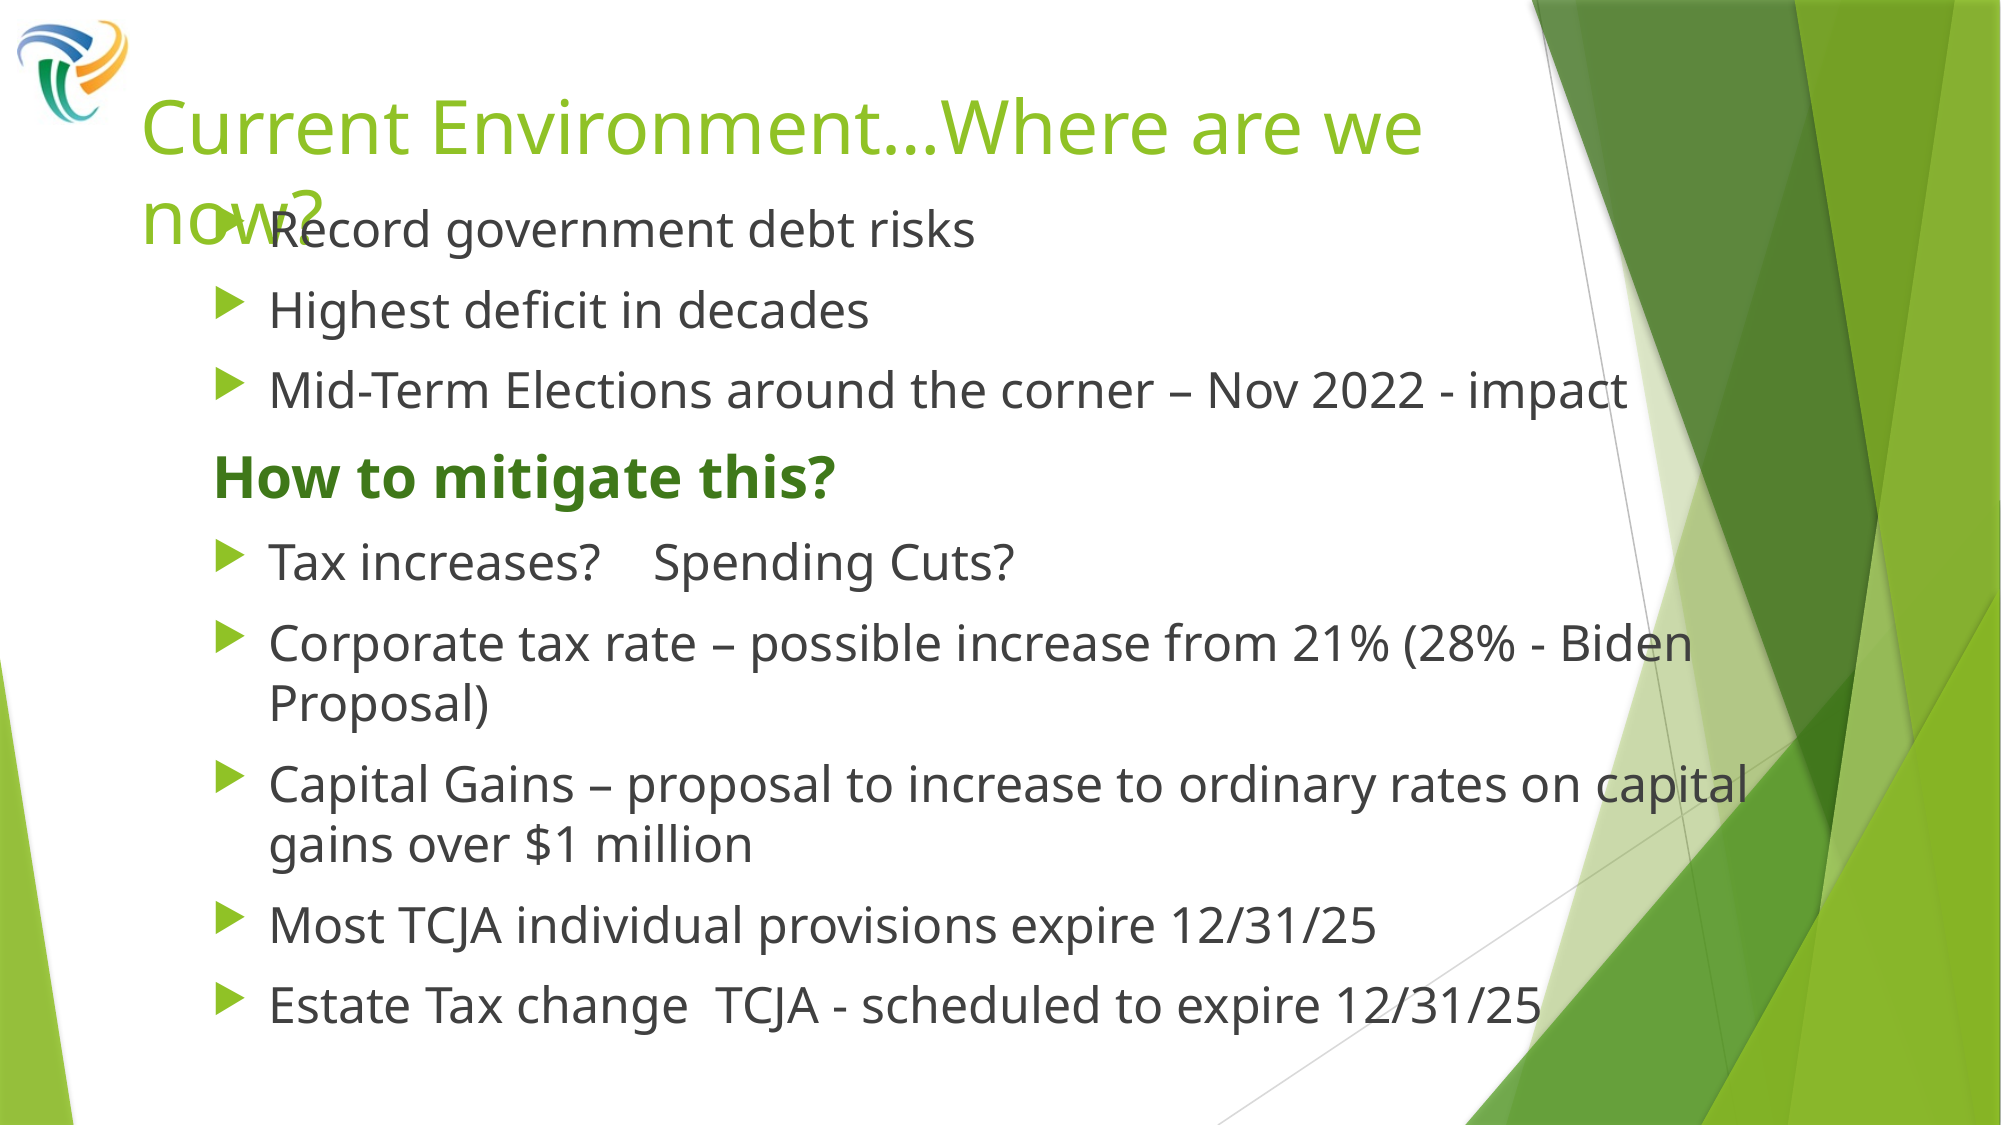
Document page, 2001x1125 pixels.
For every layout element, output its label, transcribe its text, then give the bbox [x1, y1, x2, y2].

picture [17, 19, 130, 125]
list Record government debt risks Highest deficit in decades Mid-Term Elections around the corner – Nov 2022 - impact How to mitigate this? Tax increases? Spending Cuts? Corporate tax rate – possible increase from 21% (28% - Biden Proposal) Capital Gains – proposal to increase to ordinary rates on capital gains over $1 million Most TCJA individual provisions expire 12/31/25 Estate Tax change TCJA - scheduled to expire 12/31/25 [197, 189, 1803, 996]
title Current Environment…Where are we now? [125, 72, 1615, 210]
